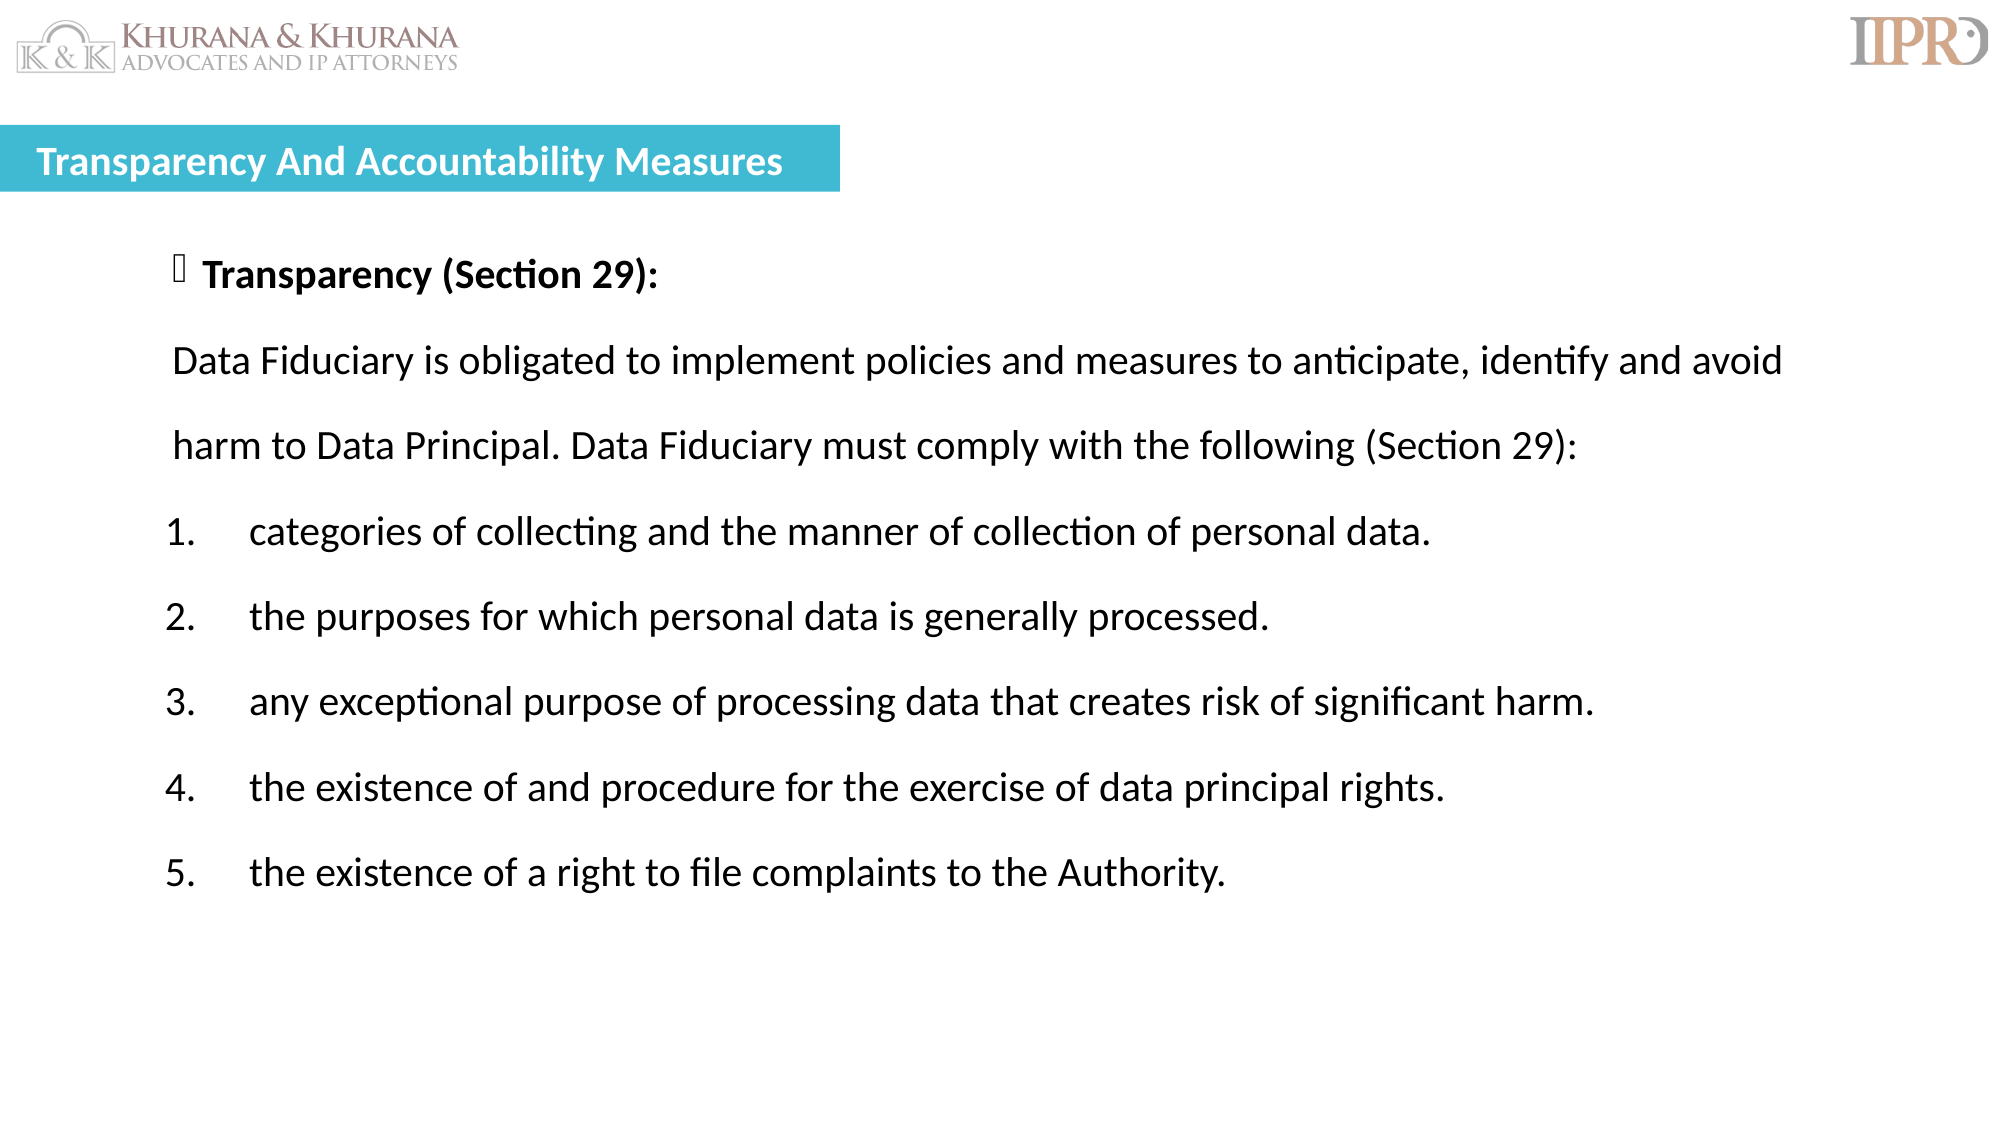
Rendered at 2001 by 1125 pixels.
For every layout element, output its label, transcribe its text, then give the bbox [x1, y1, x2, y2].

text_box Transparency (Section 29): Data Fiduciary is obligated to implement policies and measures to anticipate, identify and avoid harm to Data Principal. Data Fiduciary must comply with the following (Section 29): categories of collecting and the manner of collection of personal data. the purposes for which personal data is generally processed. any exceptional purpose of processing data that creates risk of significant harm. the existence of and procedure for the exercise of data principal rights. the existence of a right to file complaints to the Authority. [75, 214, 1851, 1025]
text_box [0, 124, 841, 192]
text_box [1850, 17, 1989, 65]
text_box Transparency And Accountability Measures [21, 126, 818, 191]
picture [15, 16, 463, 77]
